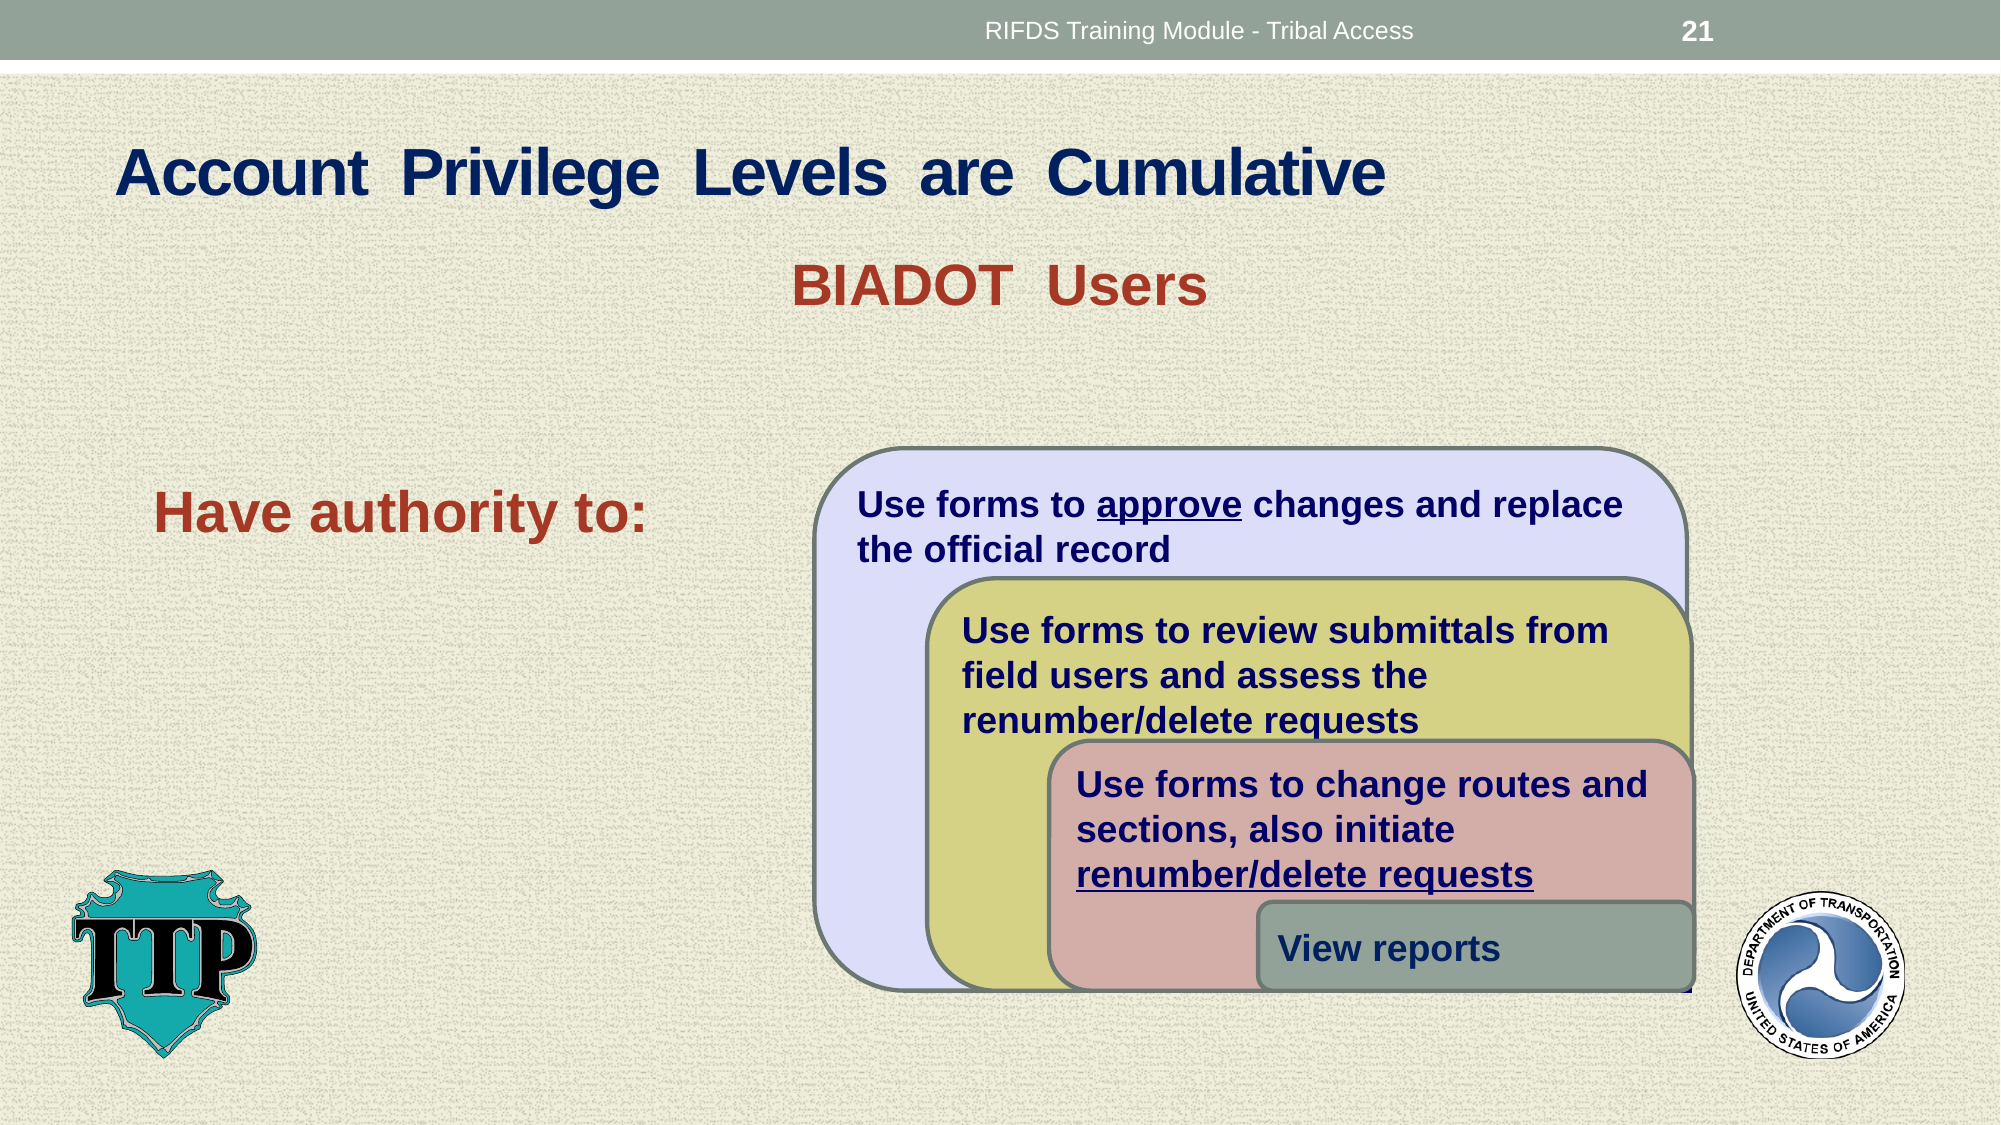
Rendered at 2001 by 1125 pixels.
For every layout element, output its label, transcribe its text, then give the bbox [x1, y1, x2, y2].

title Account Privilege Levels are Cumulative [99, 87, 1900, 250]
text_box Have authority to: [138, 466, 740, 552]
text_box Use forms to approve changes and replace the official record [842, 472, 1680, 577]
text_box BIADOT Users [776, 239, 1224, 325]
text_box Use forms to change routes and sections, also initiate renumber/delete requests [1046, 738, 1697, 993]
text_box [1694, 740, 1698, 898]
text_box Use forms to review submittals from field users and assess the renumber/delete requests [924, 576, 1694, 993]
slide_number 21 [1666, 3, 1900, 57]
text_box View reports [1697, 901, 1705, 967]
picture [71, 869, 258, 1060]
text_box View reports [1255, 899, 1697, 993]
text_box [812, 446, 1661, 993]
picture [1736, 890, 1905, 1060]
footer RIFDS Training Module - Tribal Access [750, 3, 1650, 57]
text_box [1640, 498, 1690, 621]
